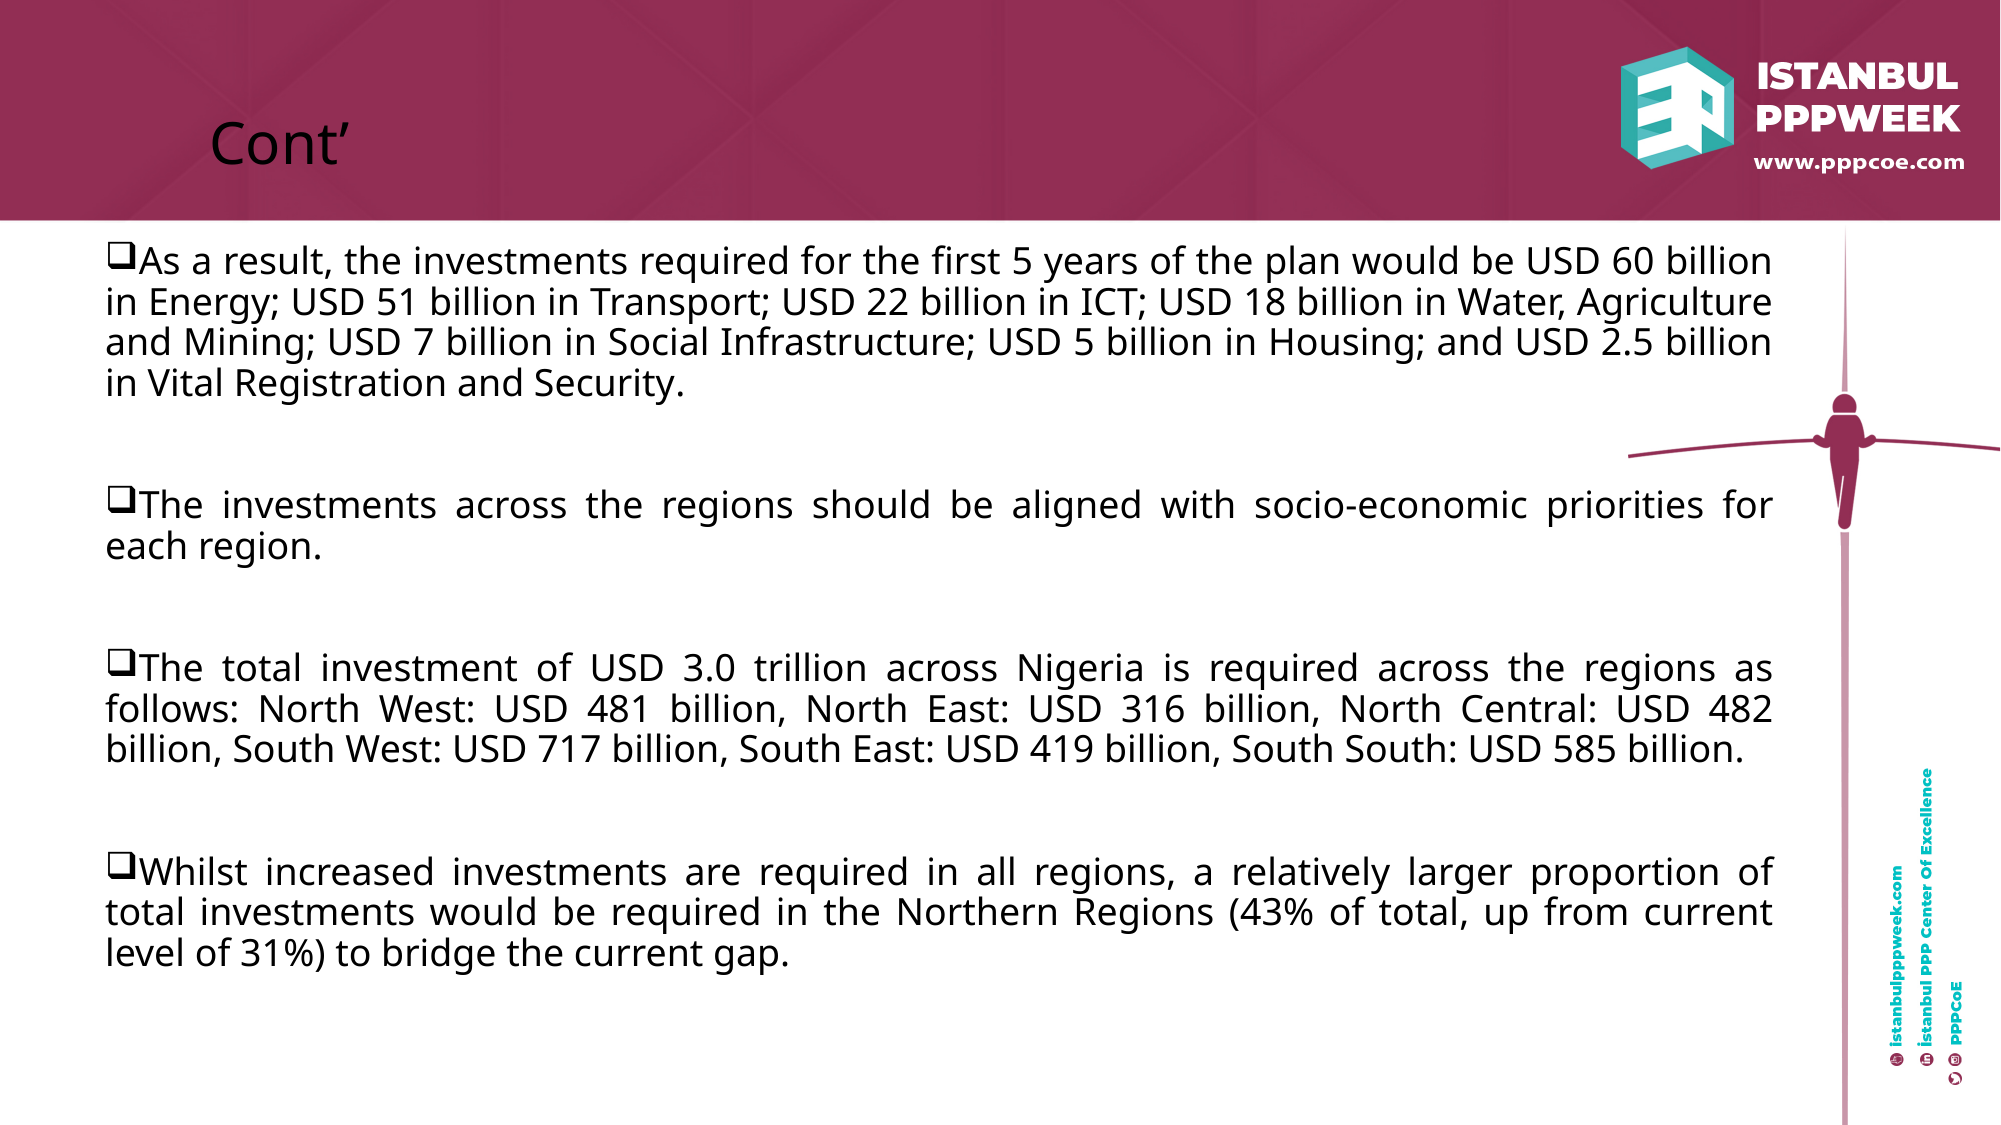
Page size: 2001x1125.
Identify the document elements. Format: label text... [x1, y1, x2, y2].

text_box Cont’ [194, 80, 1638, 185]
picture [0, 0, 2001, 1125]
text_box As a result, the investments required for the first 5 years of the plan would be USD 60 billion in Energy; USD 51 billion in Transport; USD 22 billion in ICT; USD 18 billion in Water, Agriculture and Mining; USD 7 billion in Social Infrastructure; USD 5 billion in Housing; and USD 2.5 billion in Vital Registration and Security. The investments across the regions should be aligned with socio-economic priorities for each region. The total investment of USD 3.0 trillion across Nigeria is required across the regions as follows: North West: USD 481 billion, North East: USD 316 billion, North Central: USD 482 billion, South West: USD 717 billion, South East: USD 419 billion, South South: USD 585 billion. Whilst increased investments are required in all regions, a relatively larger proportion of total investments would be required in the Northern Regions (43% of total, up from current level of 31%) to bridge the current gap. [90, 234, 1790, 1110]
